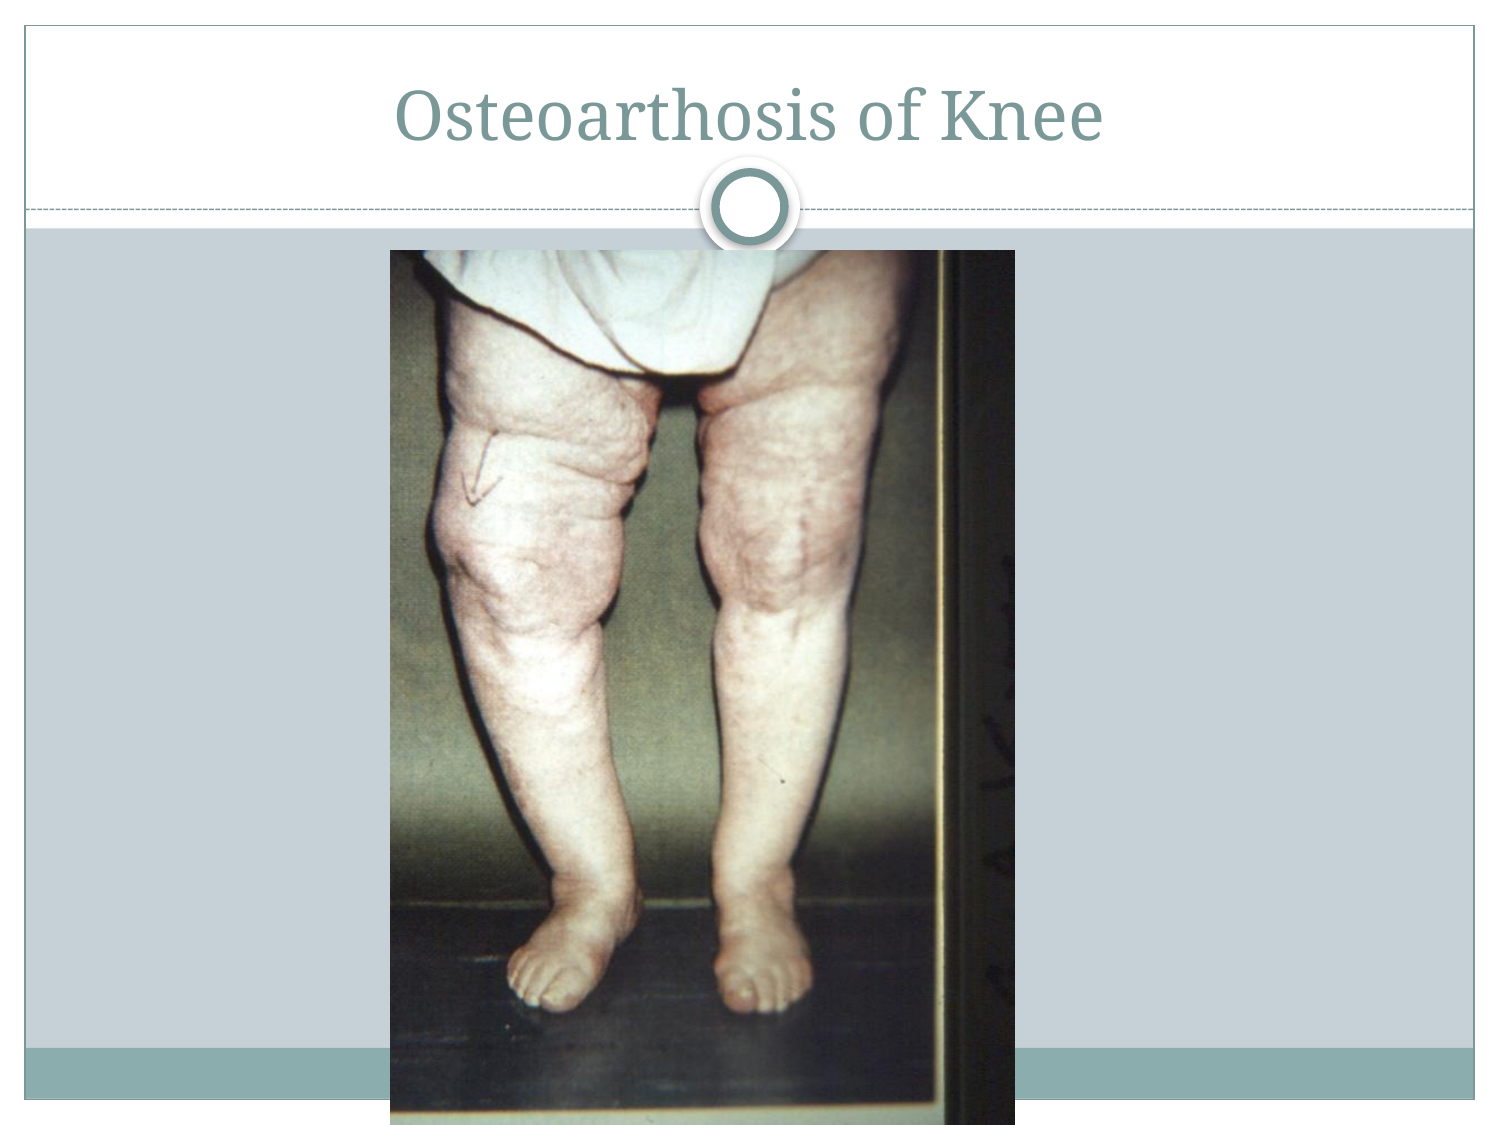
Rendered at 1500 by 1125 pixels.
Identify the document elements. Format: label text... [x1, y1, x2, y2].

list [390, 250, 1015, 1125]
title Osteoarthosis of Knee [49, 37, 1450, 162]
